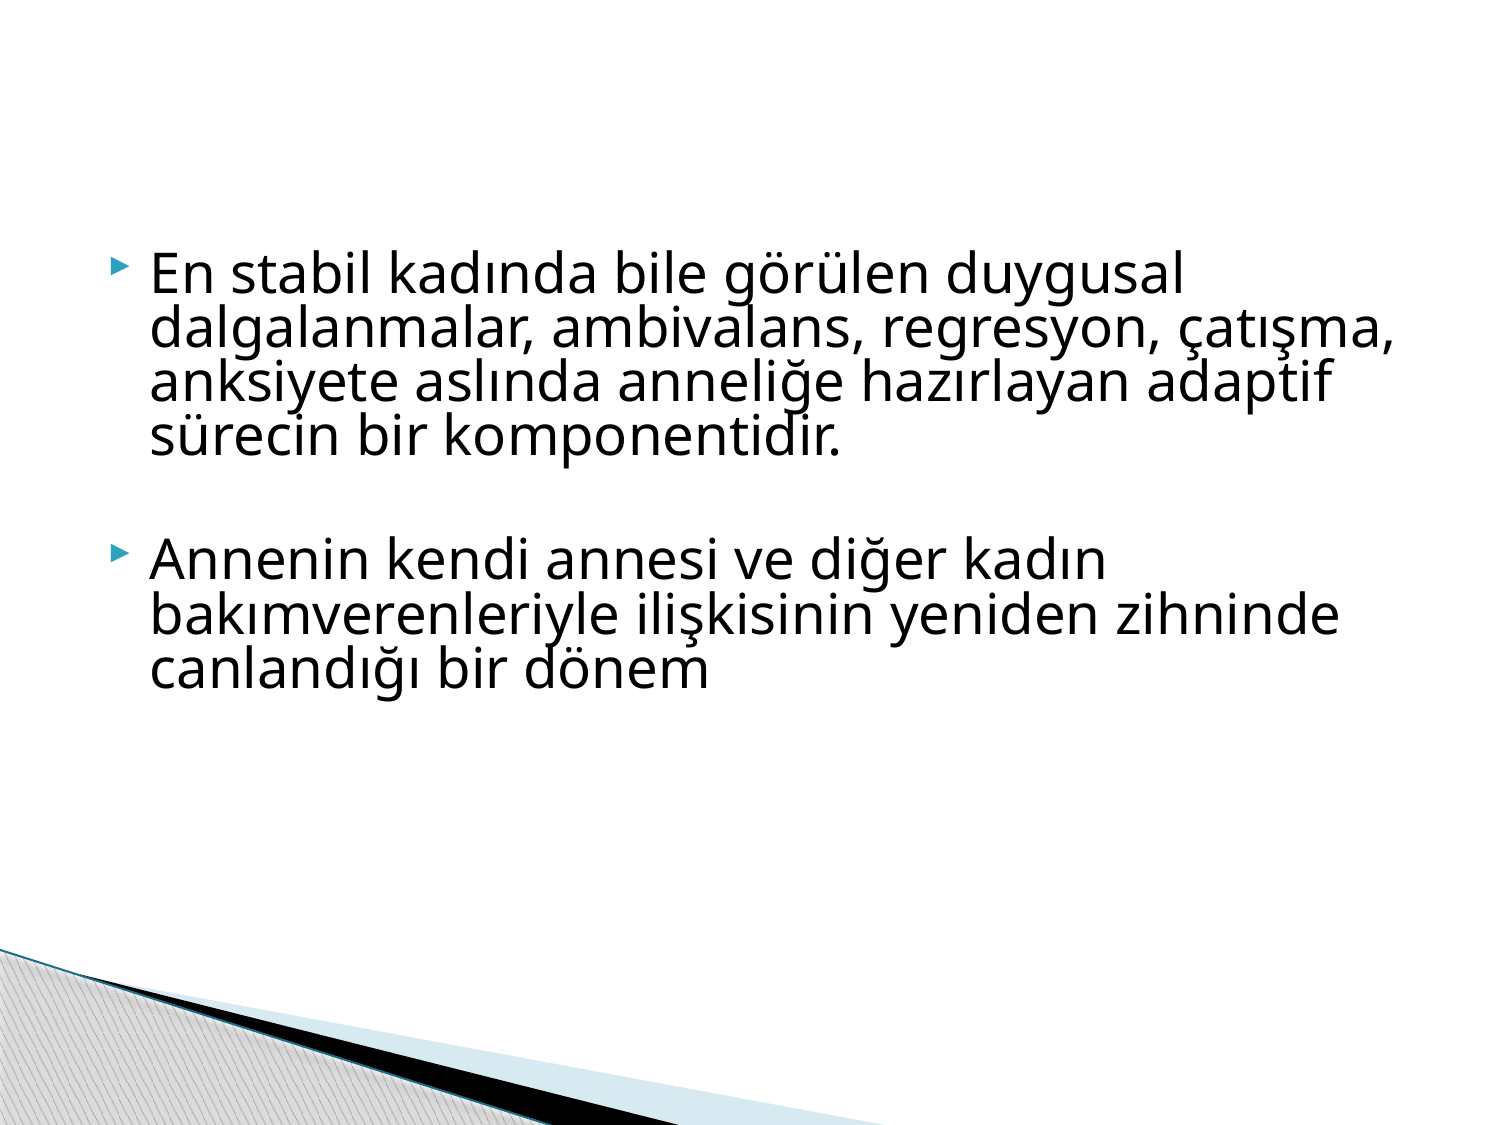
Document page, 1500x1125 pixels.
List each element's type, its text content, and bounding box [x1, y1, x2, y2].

list En stabil kadında bile görülen duygusal dalgalanmalar, ambivalans, regresyon, çatışma, anksiyete aslında anneliğe hazırlayan adaptif sürecin bir komponentidir. Annenin kendi annesi ve diğer kadın bakımverenleriyle ilişkisinin yeniden zihninde canlandığı bir dönem [75, 243, 1425, 986]
